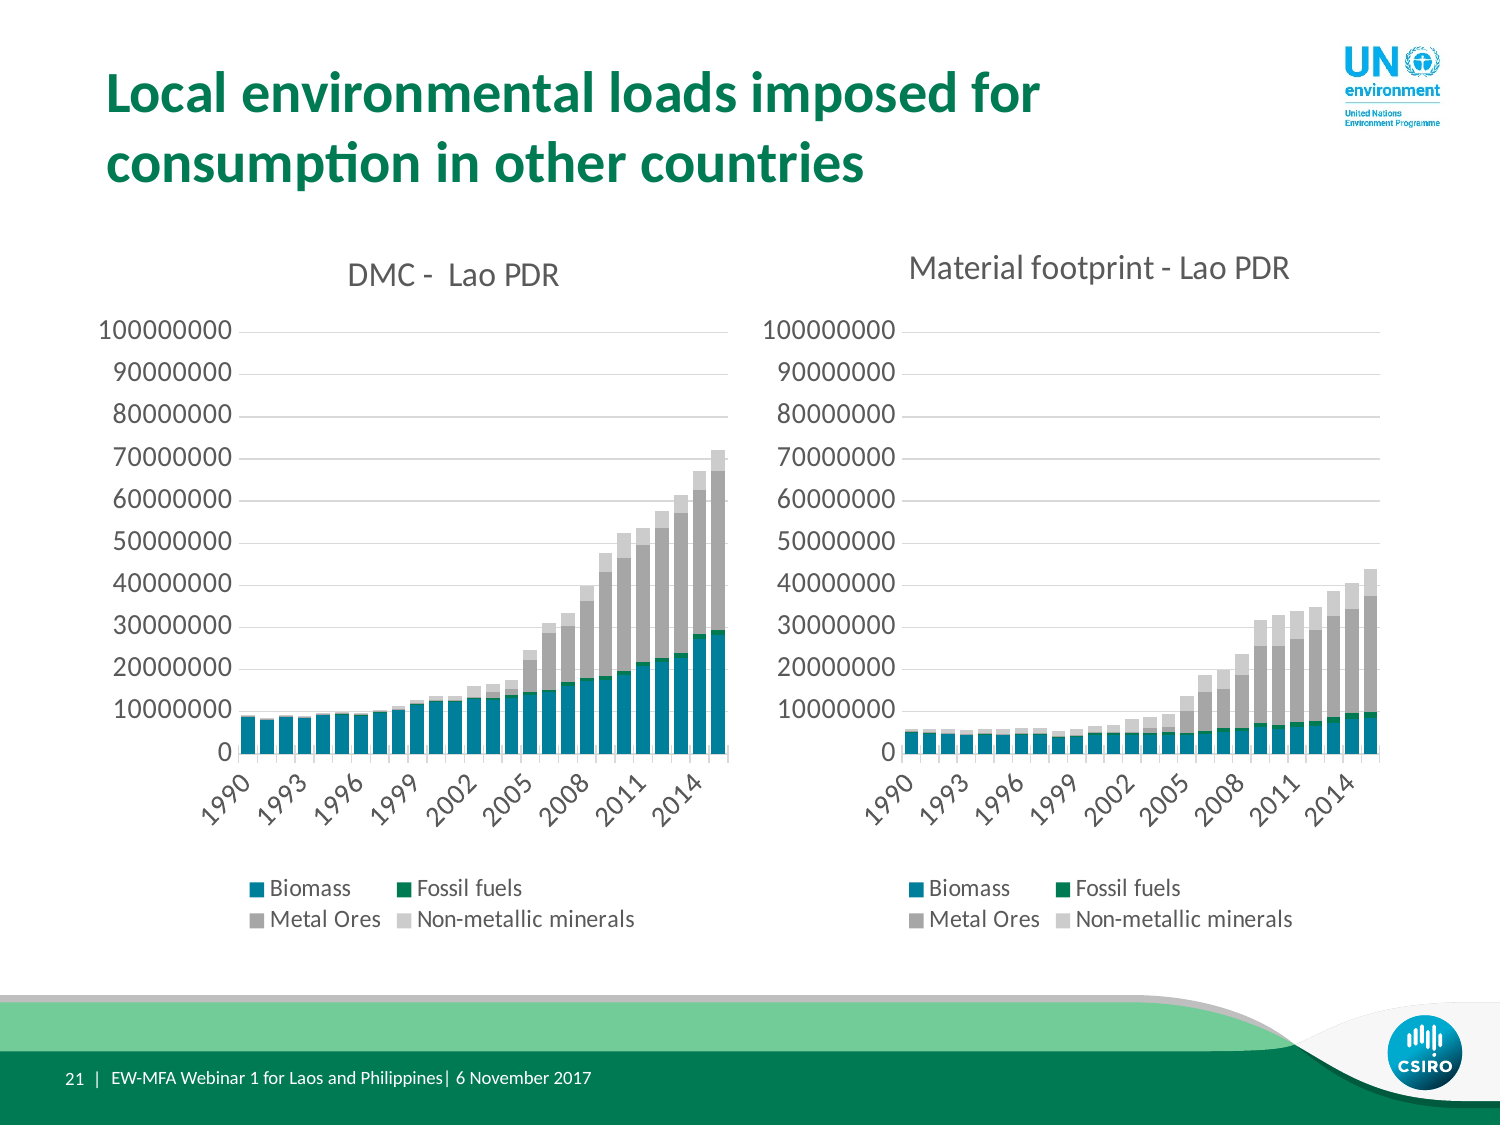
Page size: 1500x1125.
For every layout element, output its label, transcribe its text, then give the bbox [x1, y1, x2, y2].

title Local environmental loads imposed for consumption in other countries [106, 54, 1494, 183]
footer EW-MFA Webinar 1 for Laos and Philippines| 6 November 2017 [111, 1067, 1110, 1088]
chart [97, 206, 1414, 940]
picture [1328, 29, 1457, 143]
slide_number 21 | [54, 1067, 102, 1088]
